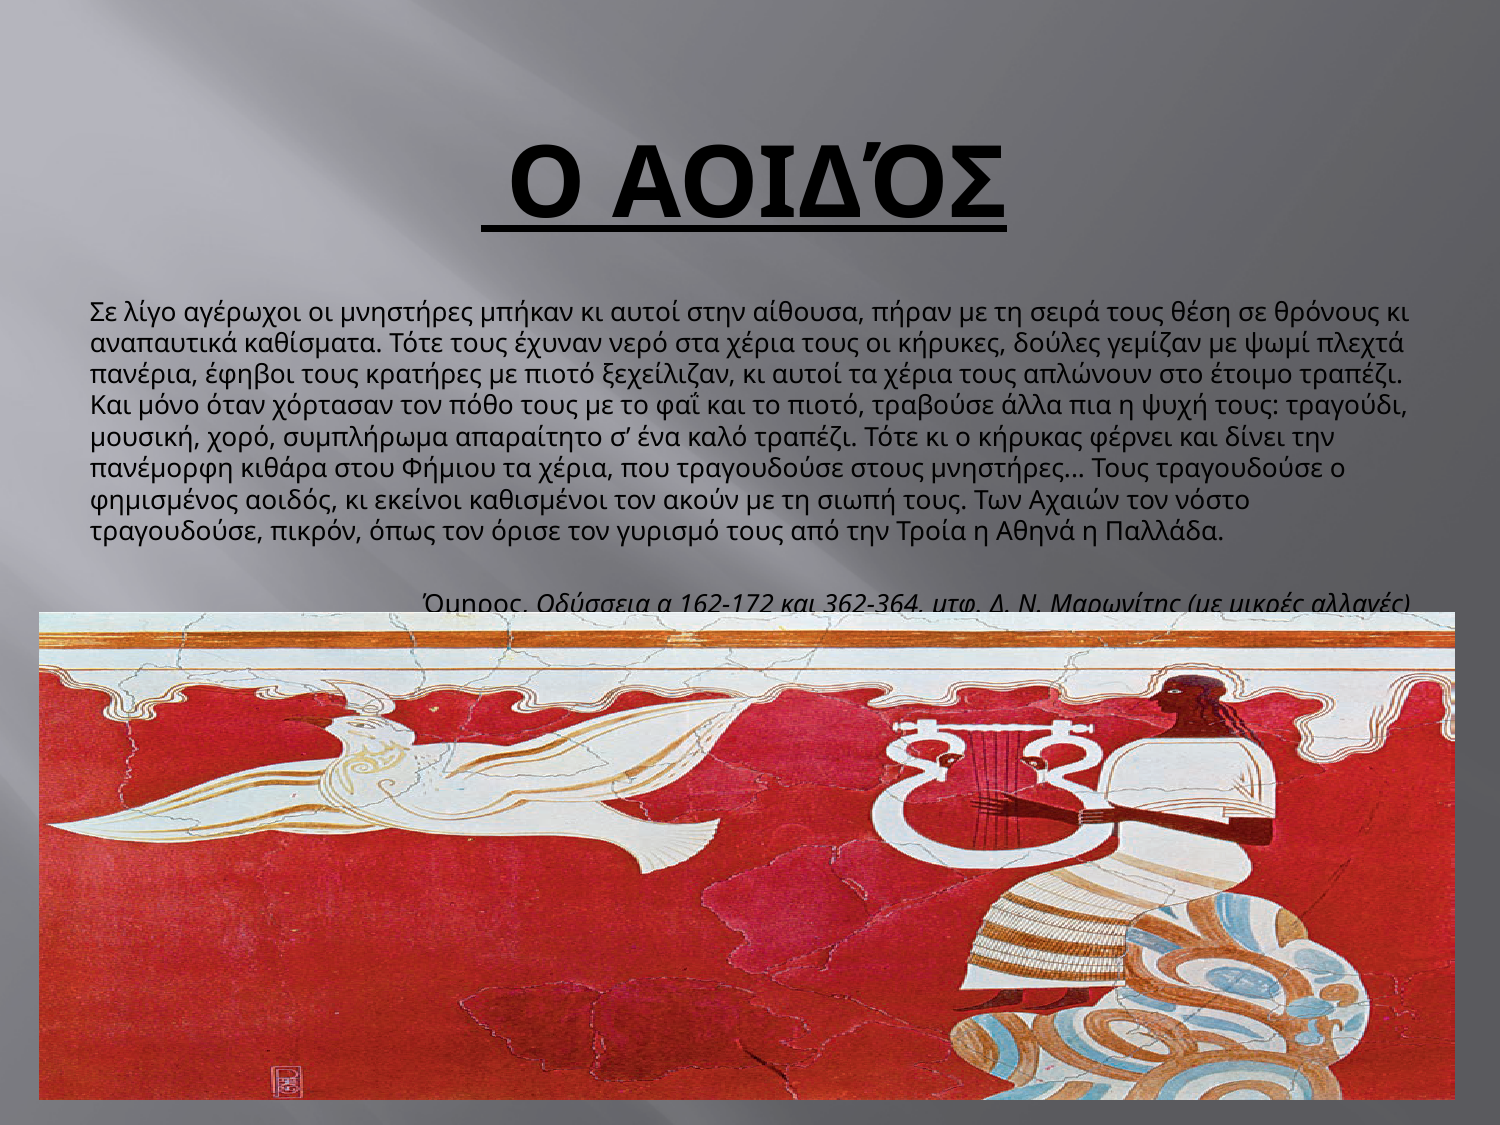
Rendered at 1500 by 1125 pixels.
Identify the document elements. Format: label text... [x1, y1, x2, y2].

picture [39, 612, 1456, 1101]
title Ο αοιδός [69, 37, 1420, 238]
subtitle Σε λίγο αγέρωχοι οι μνηστήρες μπήκαν κι αυτοί στην αίθουσα, πήραν με τη σειρά τους θέση σε θρόνους κι αναπαυτικά καθίσματα. Τότε τους έχυναν νερό στα χέρια τους οι κήρυκες, δούλες γεμίζαν με ψωμί πλεχτά πανέρια, έφηβοι τους κρατήρες με πιοτό ξεχείλιζαν, κι αυτοί τα χέρια τους απλώνουν στο έτοιμο τραπέζι. Και μόνο όταν χόρτασαν τον πόθο τους με το φαΐ και το πιοτό, τραβούσε άλλα πια η ψυχή τους: τραγούδι, μουσική, χορό, συμπλήρωμα απαραίτητο σ’ ένα καλό τραπέζι. Τότε κι ο κήρυκας φέρνει και δίνει την πανέμορφη κιθάρα στου Φήμιου τα χέρια, που τραγουδούσε στους μνηστήρες... Τους τραγουδούσε ο φημισμένος αοιδός, κι εκείνοι καθισμένοι τον ακούν με τη σιωπή τους. Των Αχαιών τον νόστο τραγουδούσε, πικρόν, όπως τον όρισε τον γυρισμό τους από την Τροία η Αθηνά η Παλλάδα. Όμηρος, Οδύσσεια α 162-172 και 362-364, μτφ. Δ. Ν. Μαρωνίτης (με μικρές αλλαγές) [75, 287, 1425, 612]
